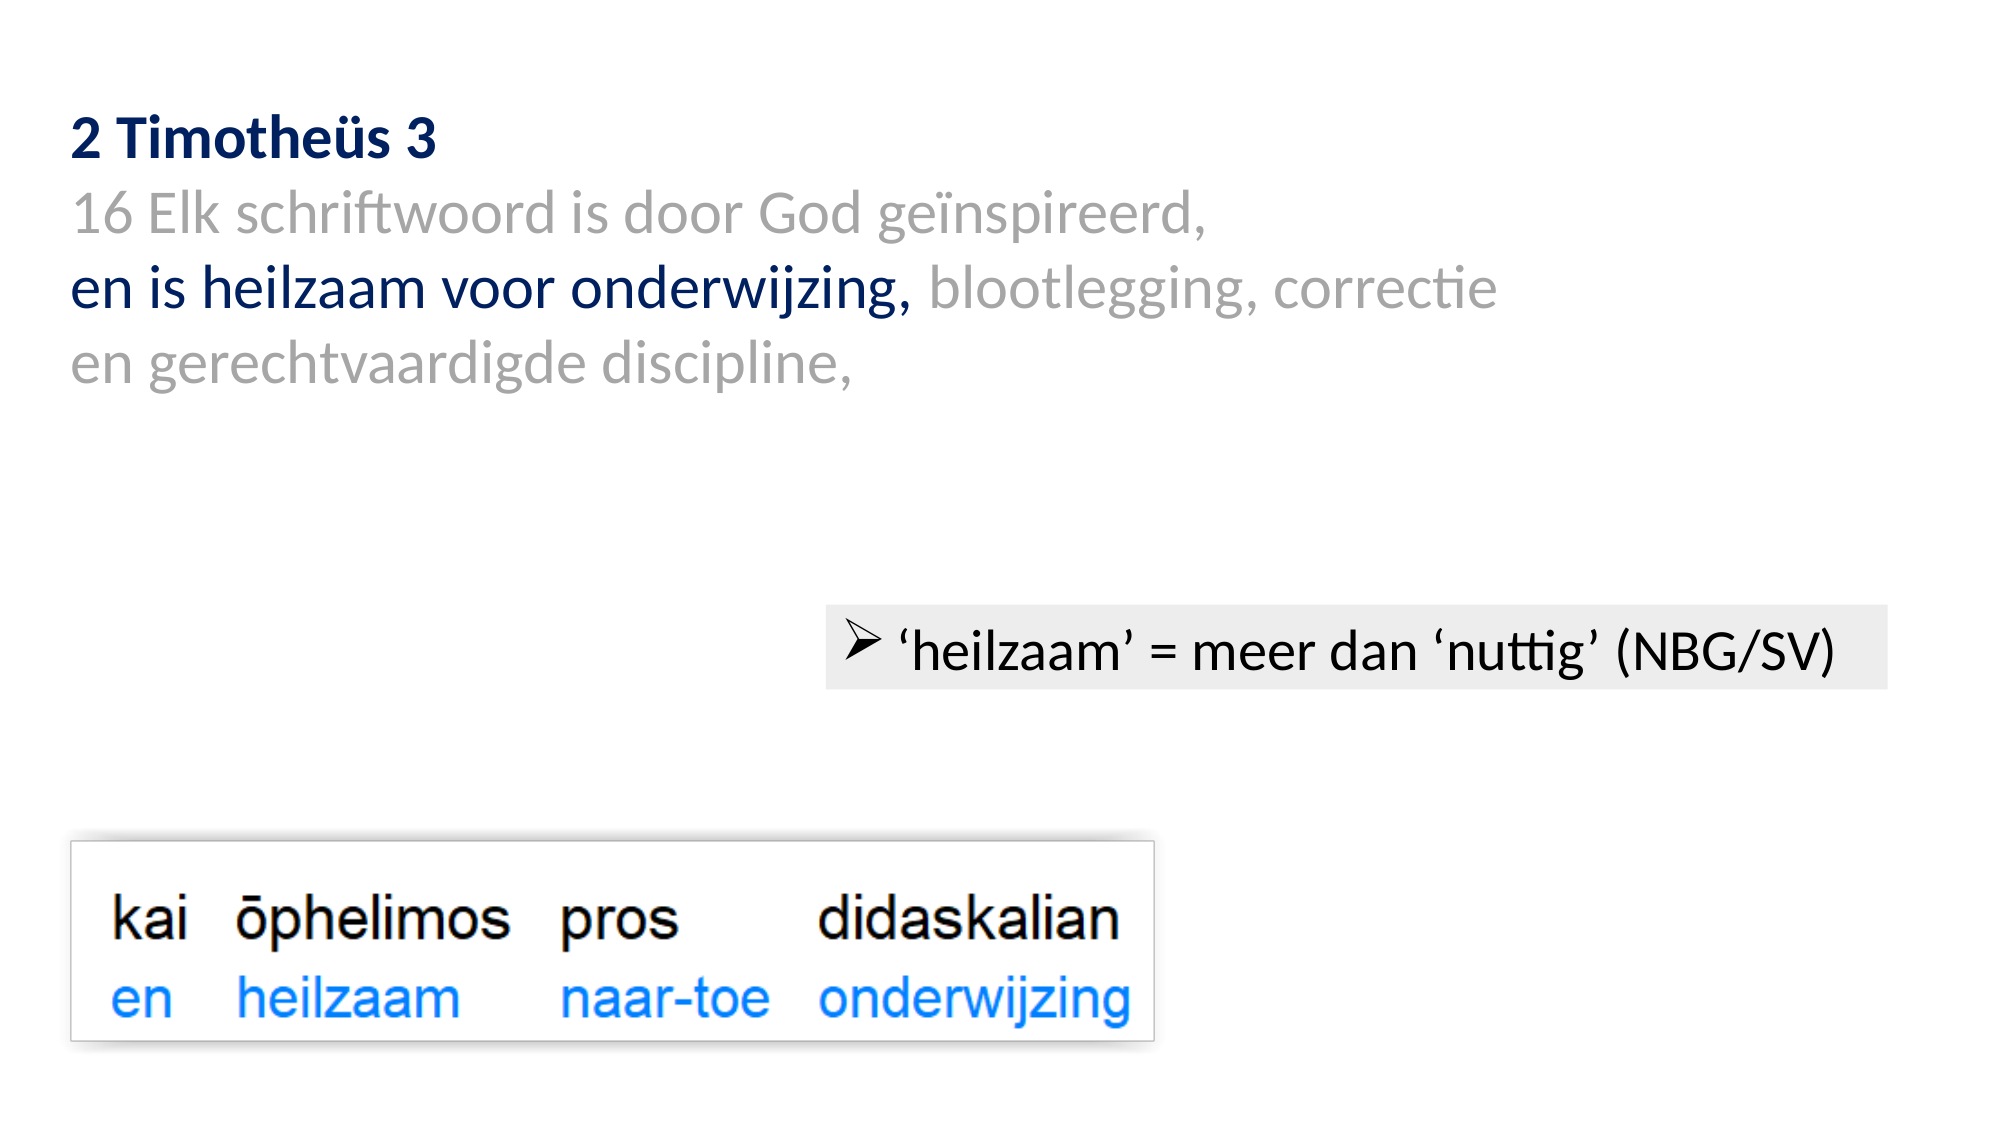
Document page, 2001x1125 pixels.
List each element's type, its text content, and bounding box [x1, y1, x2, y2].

picture [55, 825, 1169, 1056]
text_box 2 Timotheüs 3 16 Elk schriftwoord is door God geïnspireerd, en is heilzaam voor onderwijzing, blootlegging, correctie en gerechtvaardigde discipline, [55, 88, 1921, 404]
text_box ‘heilzaam’ = meer dan ‘nuttig’ (NBG/SV) [825, 604, 1888, 690]
